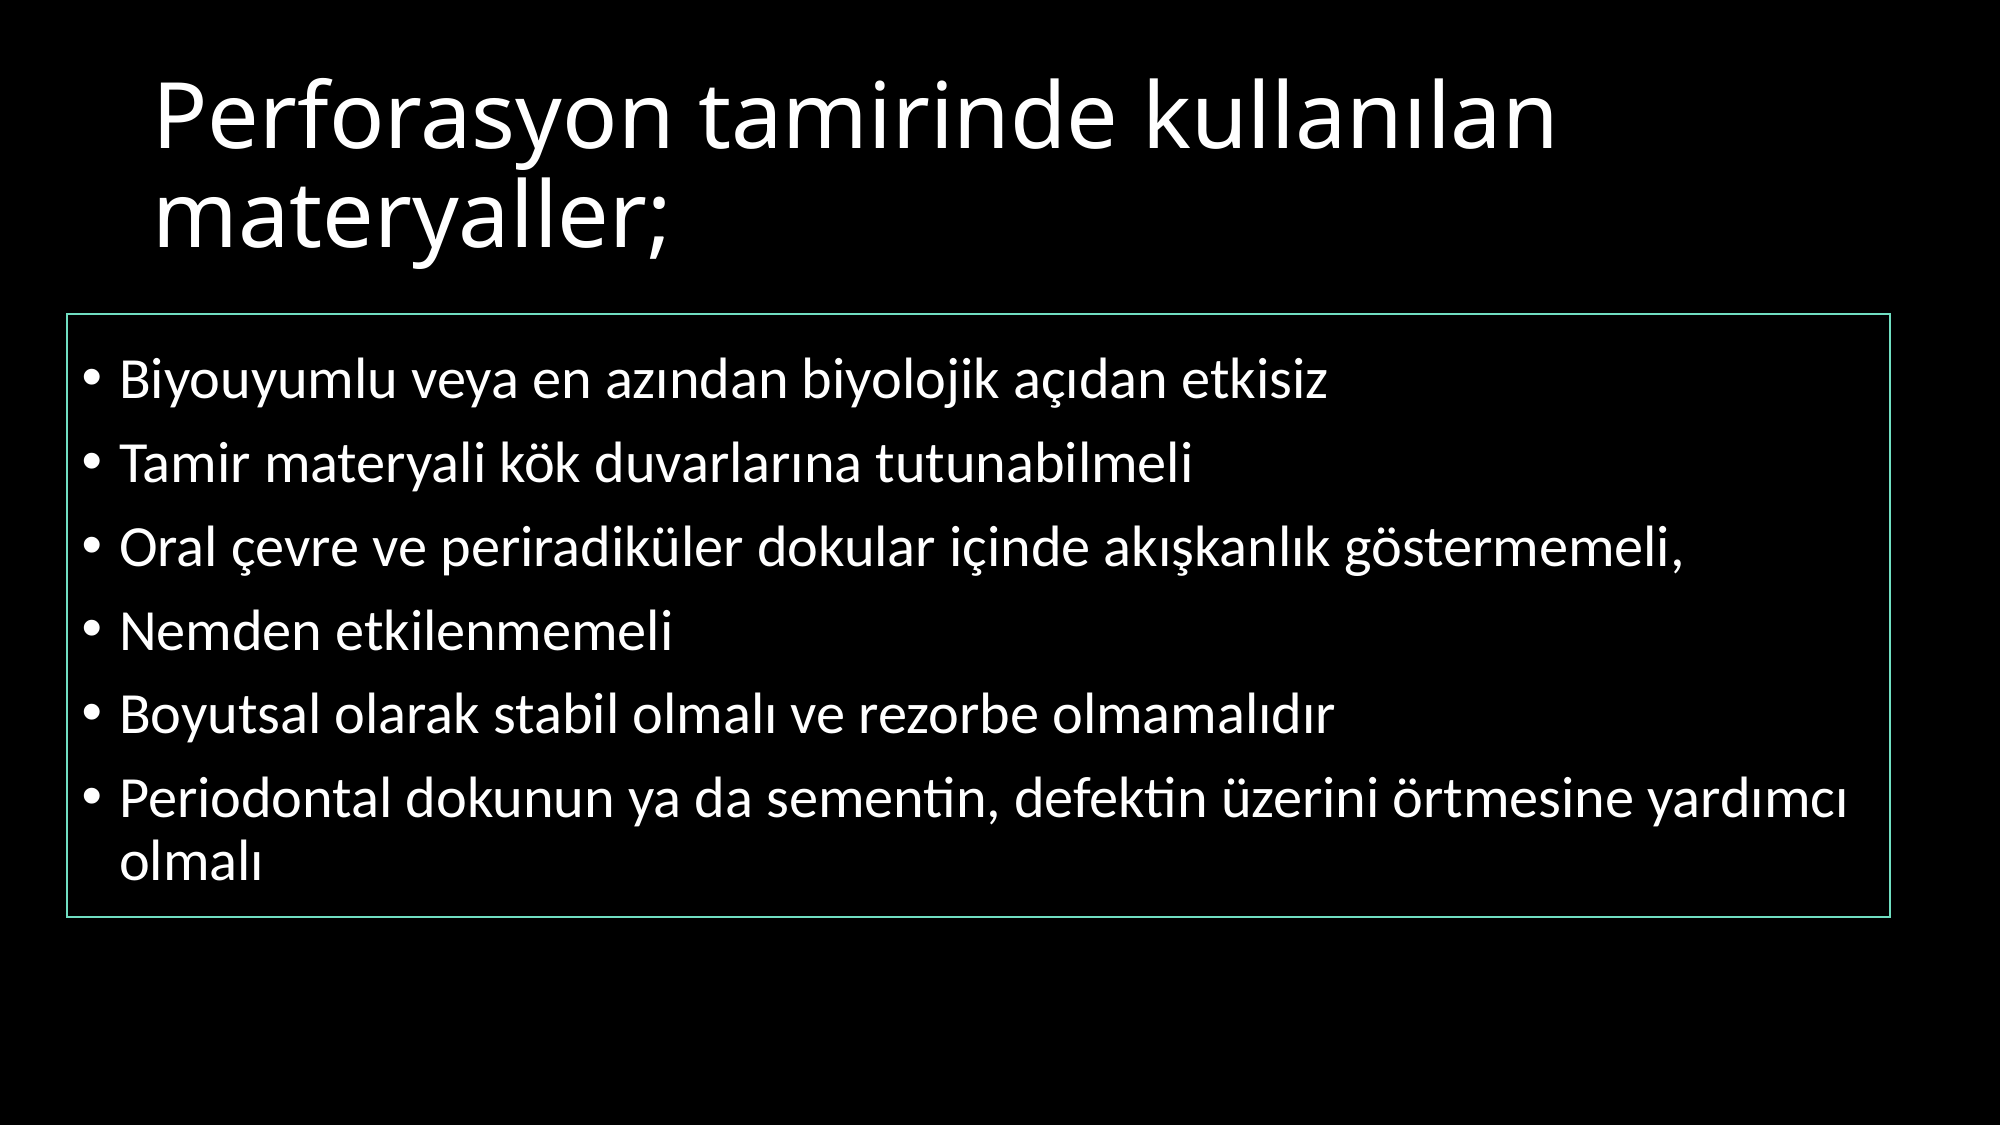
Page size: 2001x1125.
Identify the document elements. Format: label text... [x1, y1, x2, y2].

list Biyouyumlu veya en azından biyolojik açıdan etkisiz Tamir materyali kök duvarlarına tutunabilmeli Oral çevre ve periradiküler dokular içinde akışkanlık göstermemeli, Nemden etkilenmemeli Boyutsal olarak stabil olmalı ve rezorbe olmamalıdır Periodontal dokunun ya da sementin, defektin üzerini örtmesine yardımcı olmalı [66, 257, 1939, 1014]
title Perforasyon tamirinde kullanılan materyaller; [137, 59, 1863, 257]
text_box [66, 313, 1891, 918]
